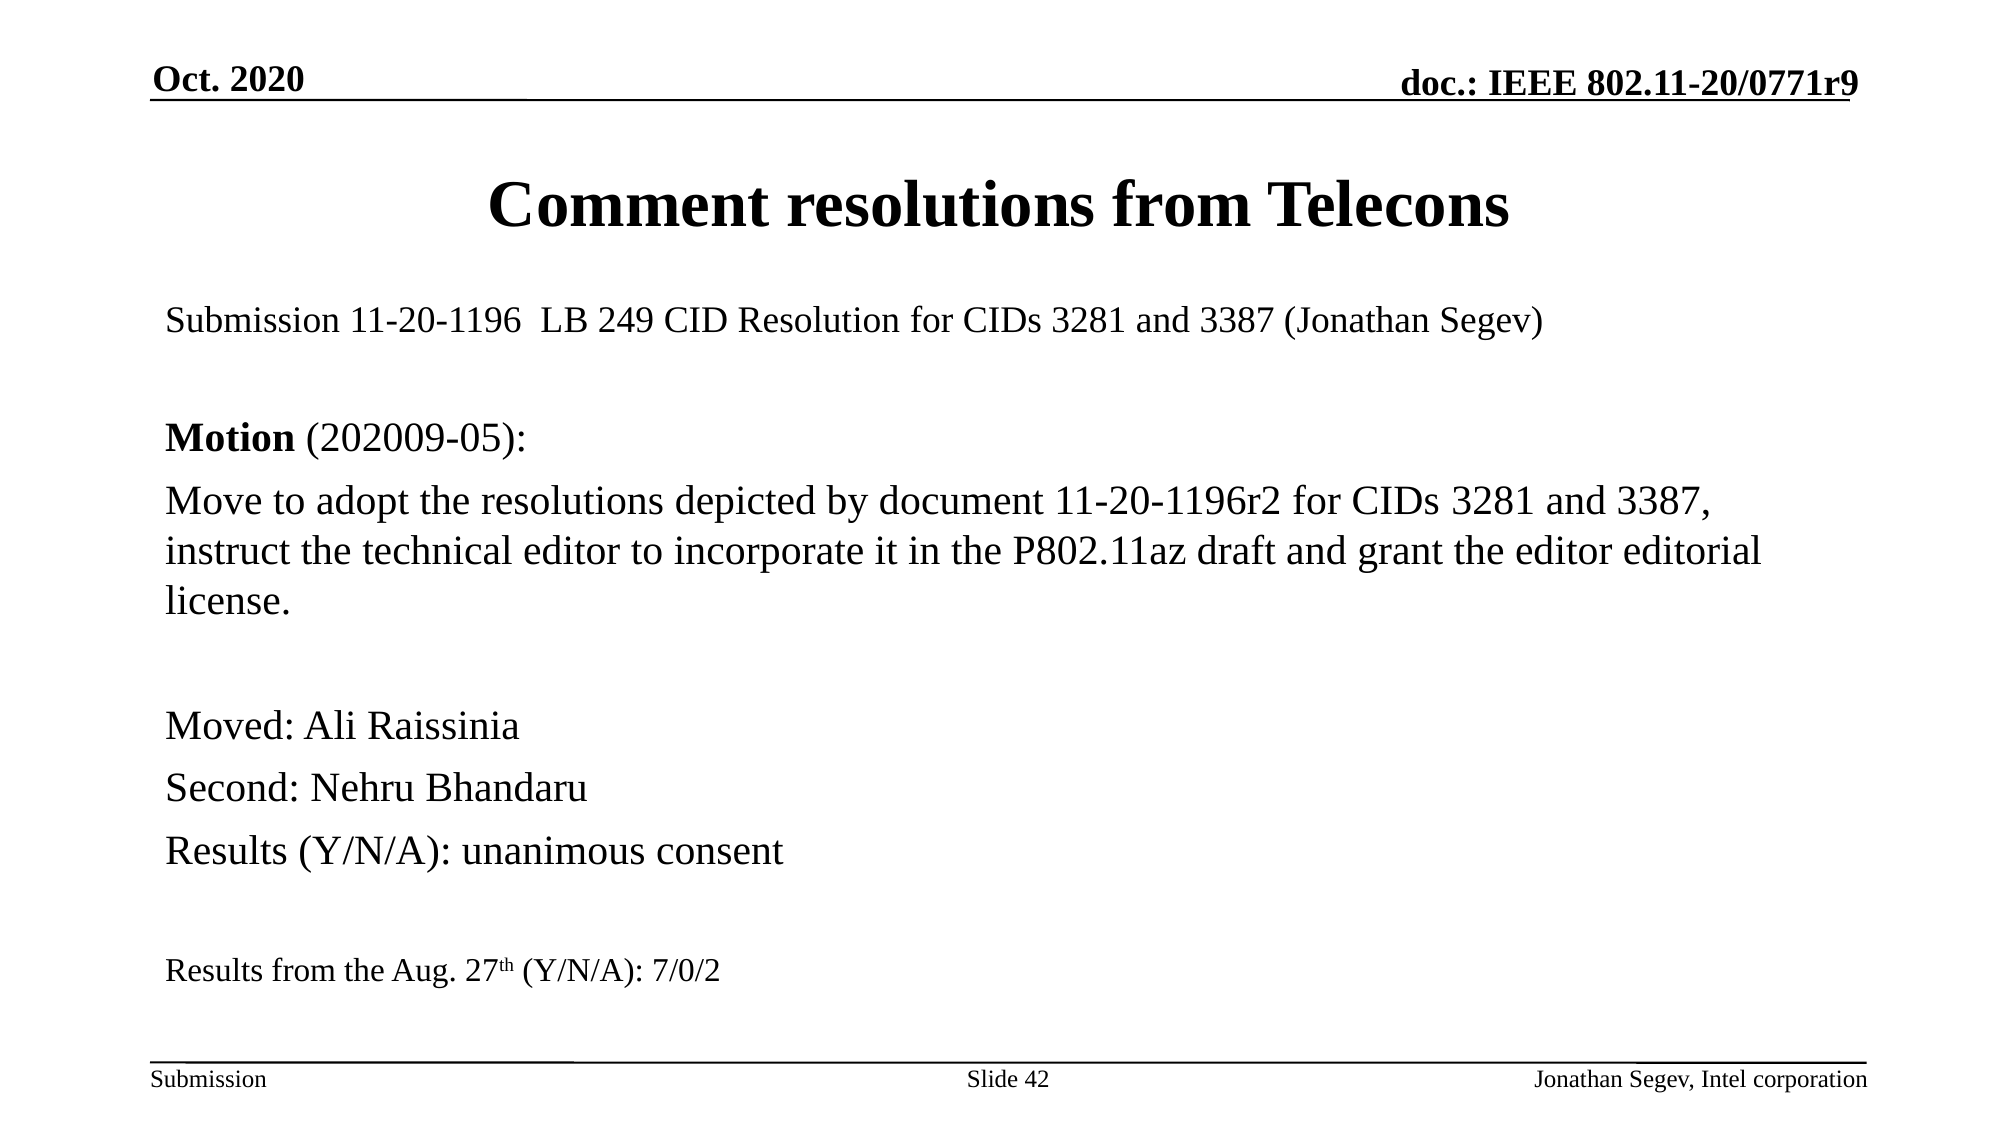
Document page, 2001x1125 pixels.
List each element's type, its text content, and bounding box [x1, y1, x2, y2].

list Submission 11-20-1196 LB 249 CID Resolution for CIDs 3281 and 3387 (Jonathan Segev) Motion (202009-05): Move to adopt the resolutions depicted by document 11-20-1196r2 for CIDs 3281 and 3387, instruct the technical editor to incorporate it in the P802.11az draft and grant the editor editorial license. Moved: Ali Raissinia Second: Nehru Bhandaru Results (Y/N/A): unanimous consent Results from the Aug. 27th (Y/N/A): 7/0/2 [149, 286, 1850, 1000]
title Comment resolutions from Telecons [149, 112, 1850, 286]
footer Jonathan Segev, Intel corporation [1171, 1061, 1869, 1093]
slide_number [152, 54, 563, 100]
slide_number Slide 42 [950, 1061, 1067, 1123]
